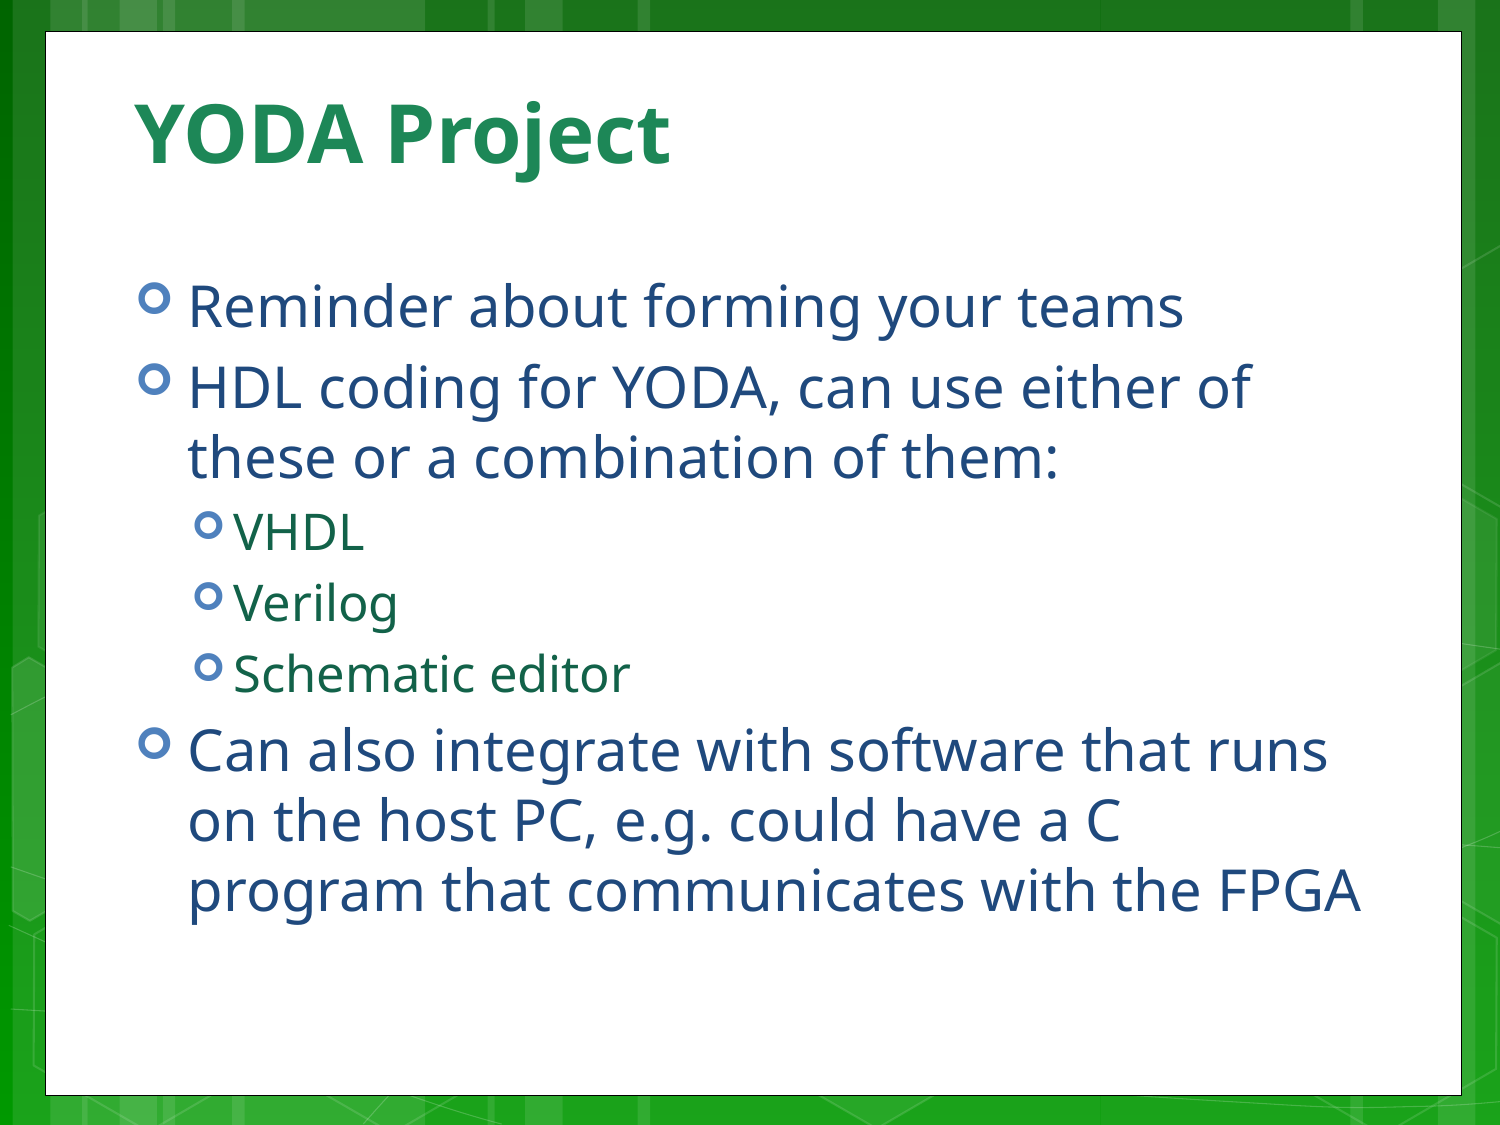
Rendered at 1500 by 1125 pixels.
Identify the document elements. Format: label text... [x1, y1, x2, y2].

title YODA Project [119, 73, 1383, 188]
list Reminder about forming your teams HDL coding for YODA, can use either of these or a combination of them: VHDL Verilog Schematic editor Can also integrate with software that runs on the host PC, e.g. could have a C program that communicates with the FPGA [119, 261, 1383, 1004]
